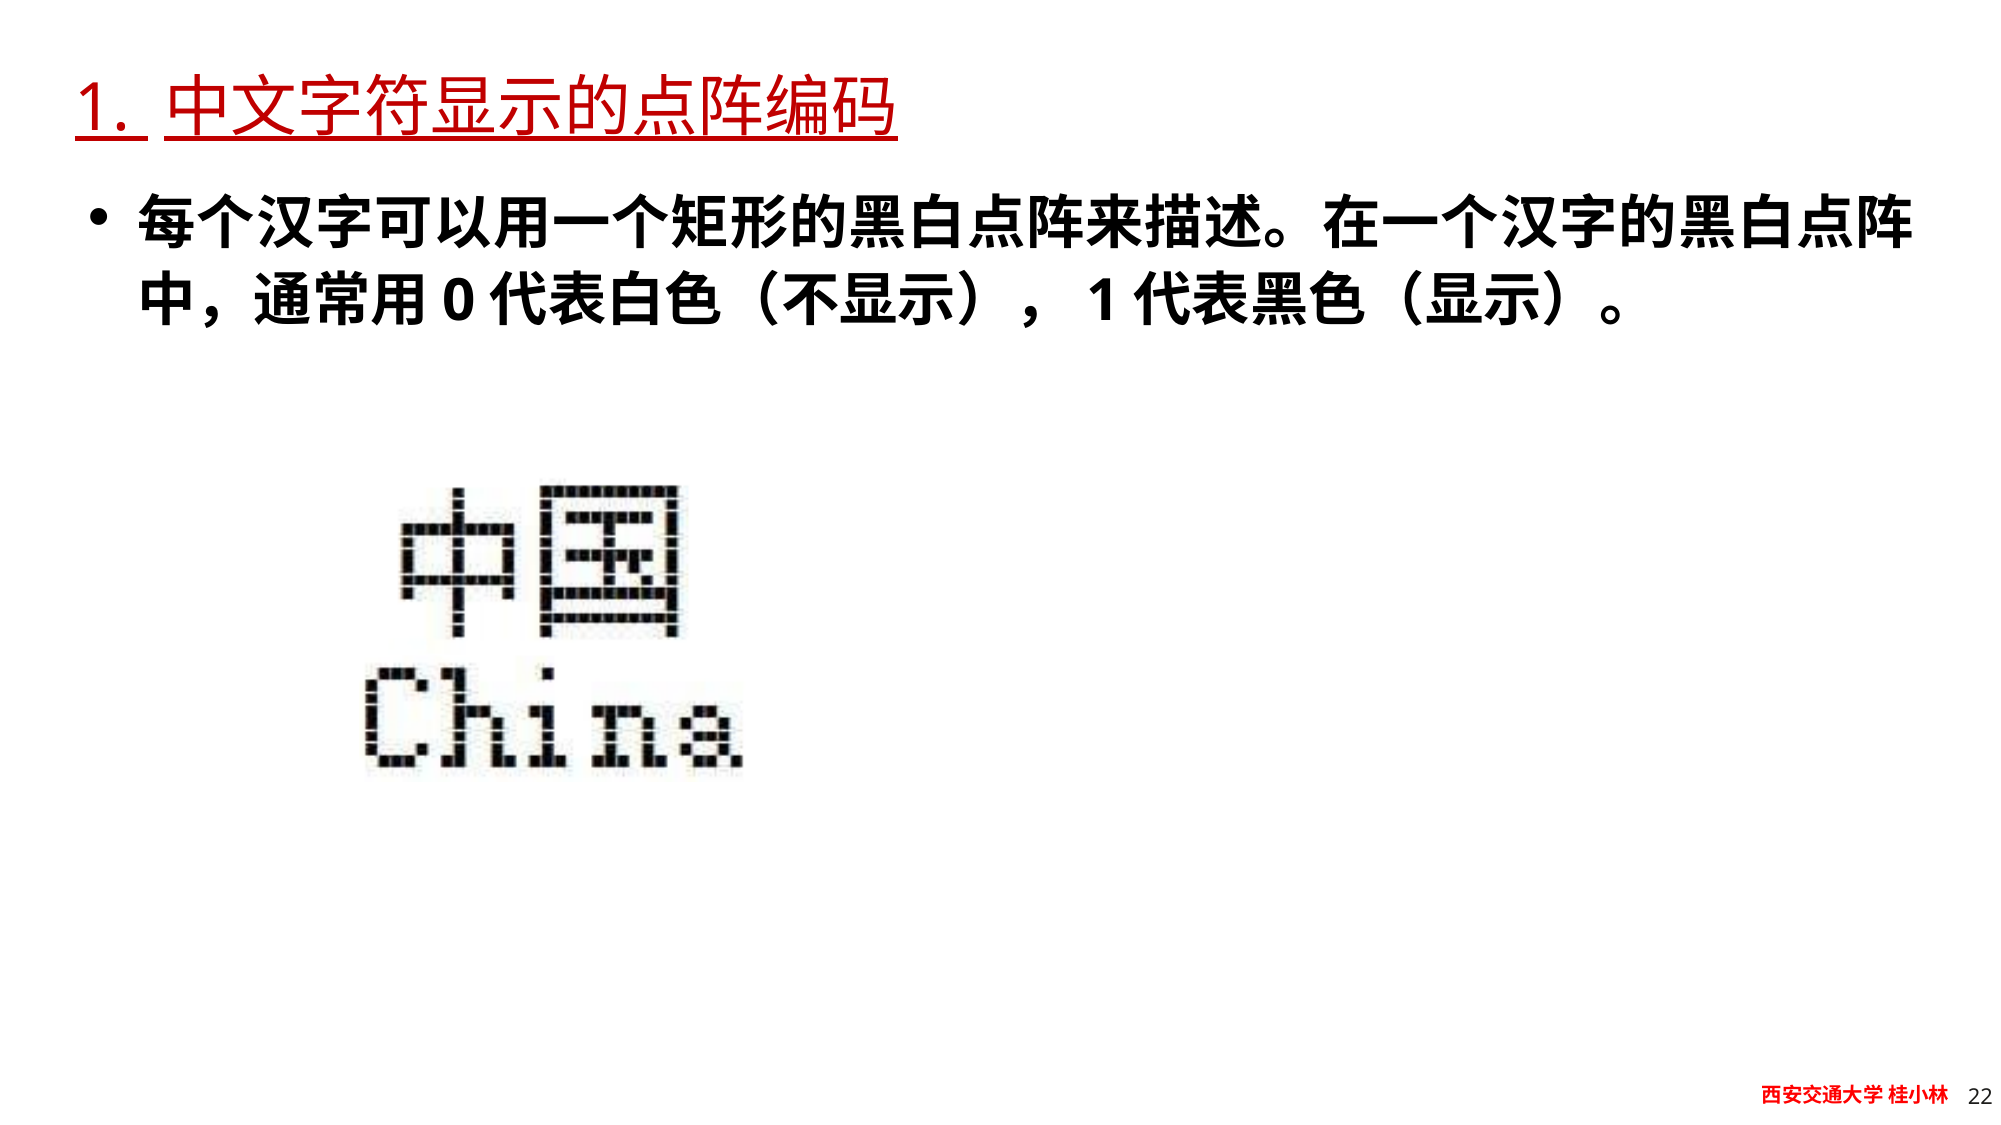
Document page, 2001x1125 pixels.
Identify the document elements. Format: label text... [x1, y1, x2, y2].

title 1. 中文字符显示的点阵编码 [74, 73, 1928, 154]
picture [359, 465, 748, 782]
list 每个汉字可以用一个矩形的黑白点阵来描述。在一个汉字的黑白点阵中，通常用0代表白色（不显示），1代表黑色（显示）。 [74, 171, 1928, 973]
